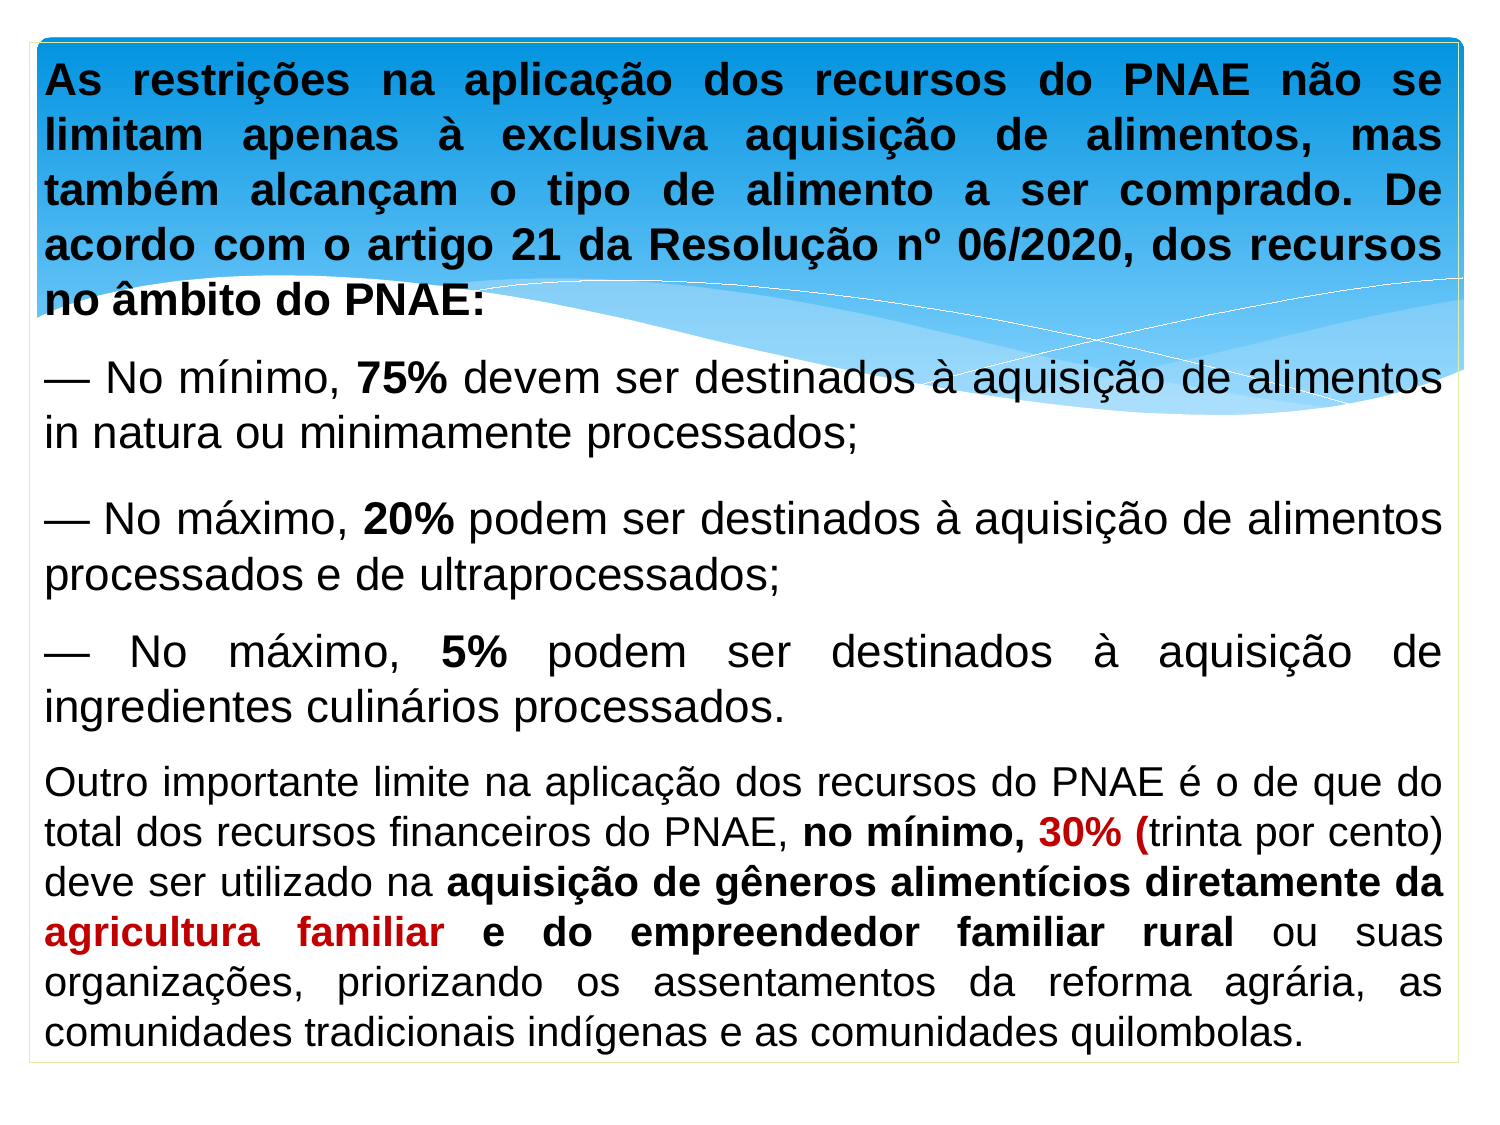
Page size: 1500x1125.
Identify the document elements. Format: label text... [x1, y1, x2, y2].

text_box As restrições na aplicação dos recursos do PNAE não se limitam apenas à exclusiva aquisição de alimentos, mas também alcançam o tipo de alimento a ser comprado. De acordo com o artigo 21 da Resolução nº 06/2020, dos recursos no âmbito do PNAE: — No mínimo, 75% devem ser destinados à aquisição de alimentos in natura ou minimamente processados; — No máximo, 20% podem ser destinados à aquisição de alimentos processados e de ultraprocessados; — No máximo, 5% podem ser destinados à aquisição de ingredientes culinários processados. Outro importante limite na aplicação dos recursos do PNAE é o de que do total dos recursos financeiros do PNAE, no mínimo, 30% (trinta por cento) deve ser utilizado na aquisição de gêneros alimentícios diretamente da agricultura familiar e do empreendedor familiar rural ou suas organizações, priorizando os assentamentos da reforma agrária, as comunidades tradicionais indígenas e as comunidades quilombolas. [29, 42, 1459, 1063]
